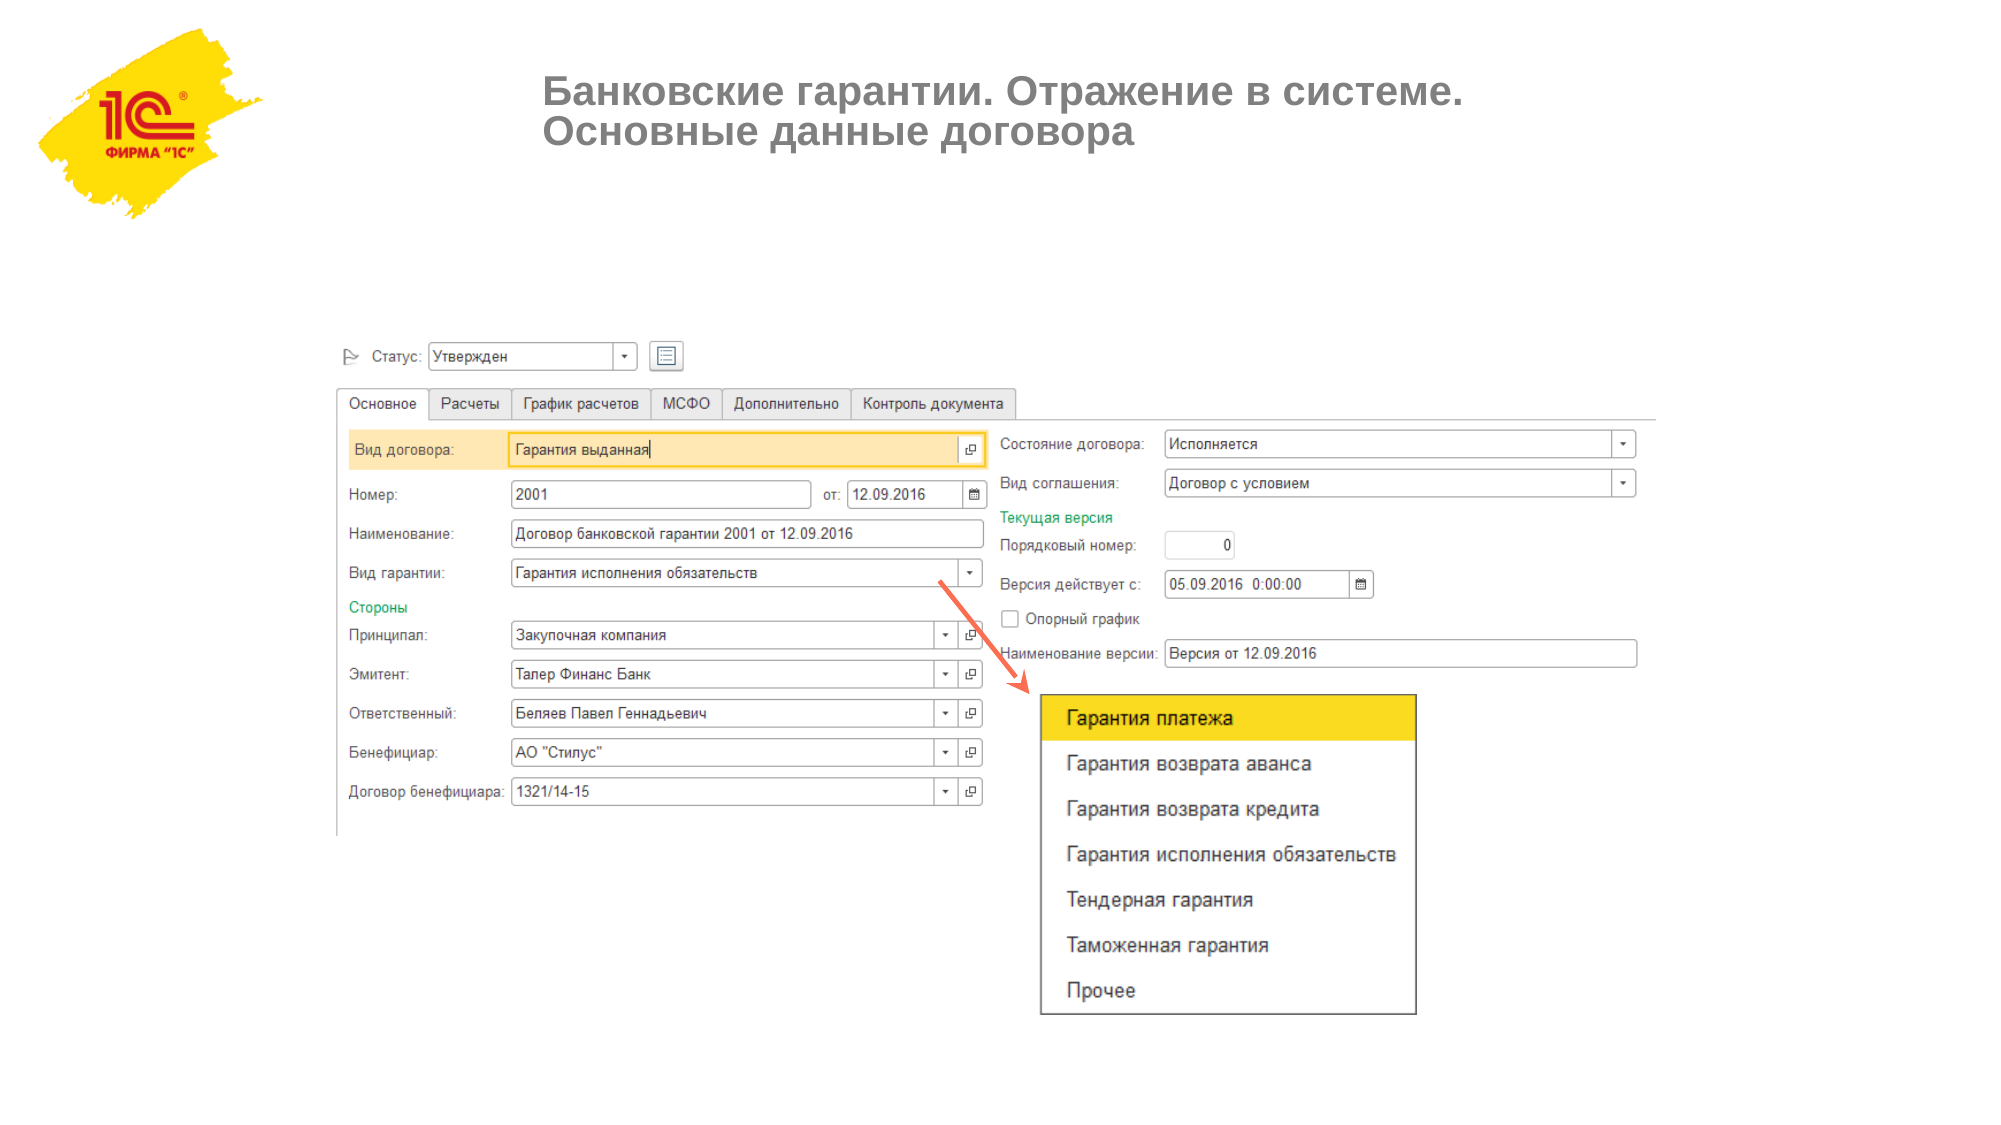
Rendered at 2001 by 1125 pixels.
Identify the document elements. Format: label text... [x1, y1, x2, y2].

picture [326, 325, 1656, 1015]
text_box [939, 580, 1030, 695]
title Банковские гарантии. Отражение в системе. Основные данные договора [527, 24, 1532, 203]
picture [31, 23, 268, 224]
